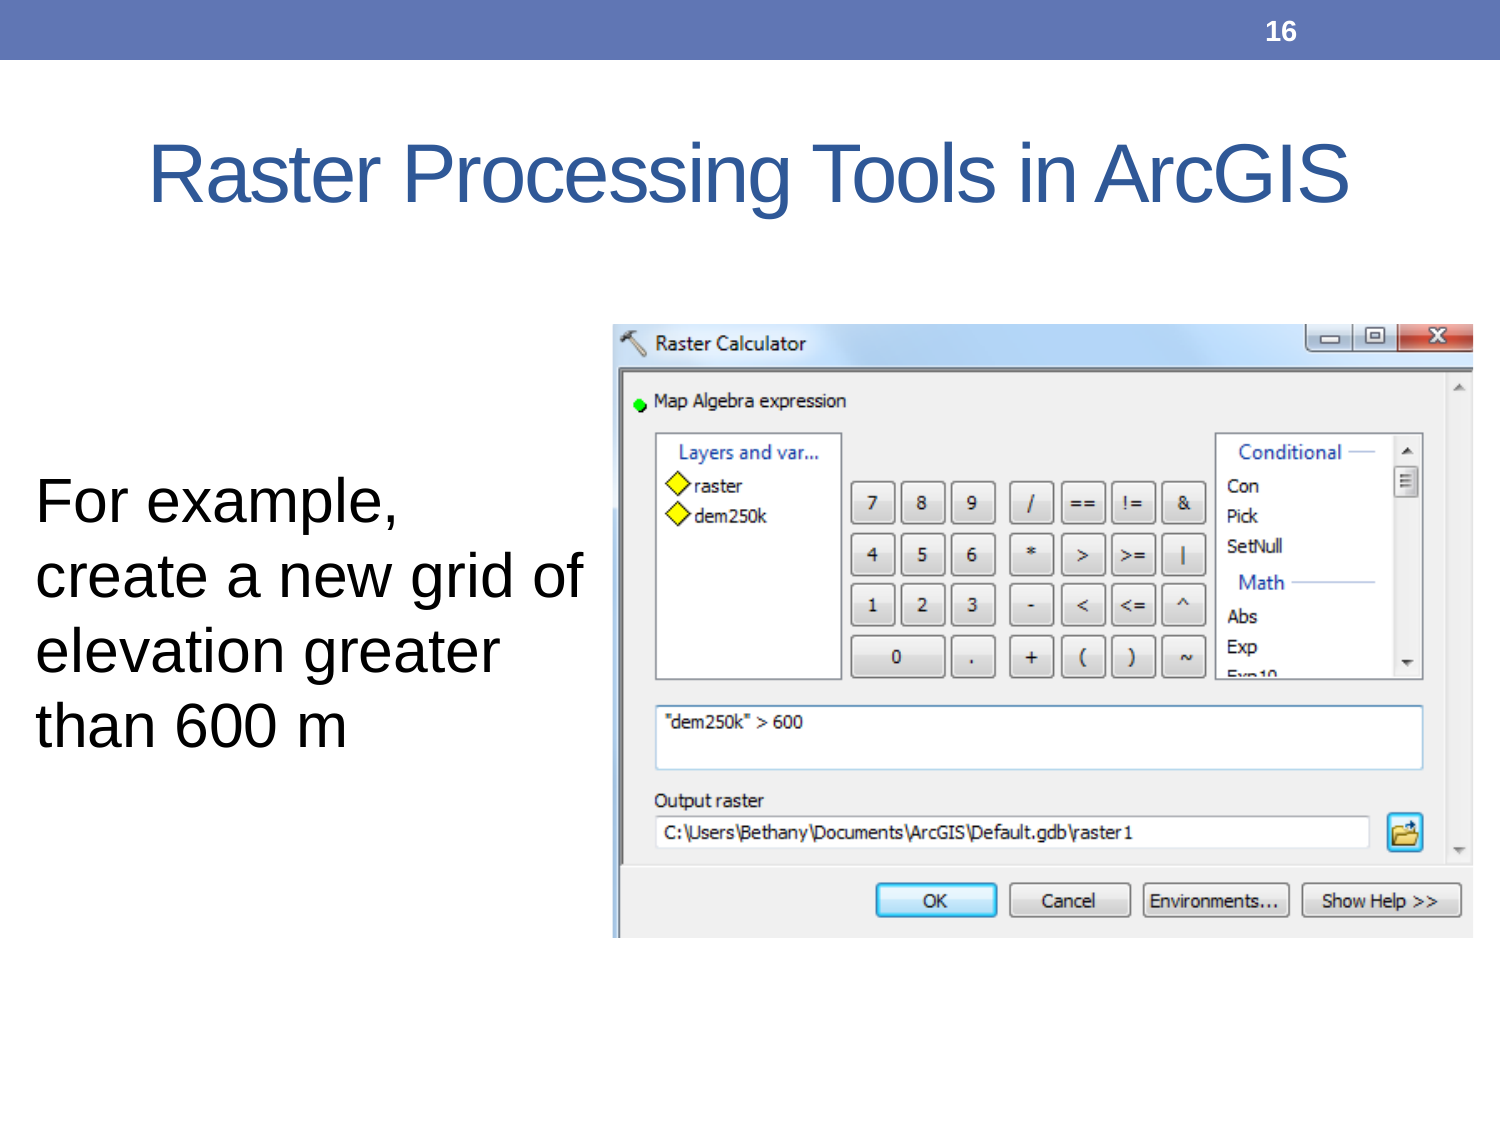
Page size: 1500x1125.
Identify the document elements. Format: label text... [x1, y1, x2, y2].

slide_number 16 [1250, 3, 1425, 57]
text_box For example, create a new grid of elevation greater than 600 m [33, 459, 586, 800]
text_box [612, 324, 1474, 938]
title Raster Processing Tools in ArcGIS [75, 87, 1425, 250]
